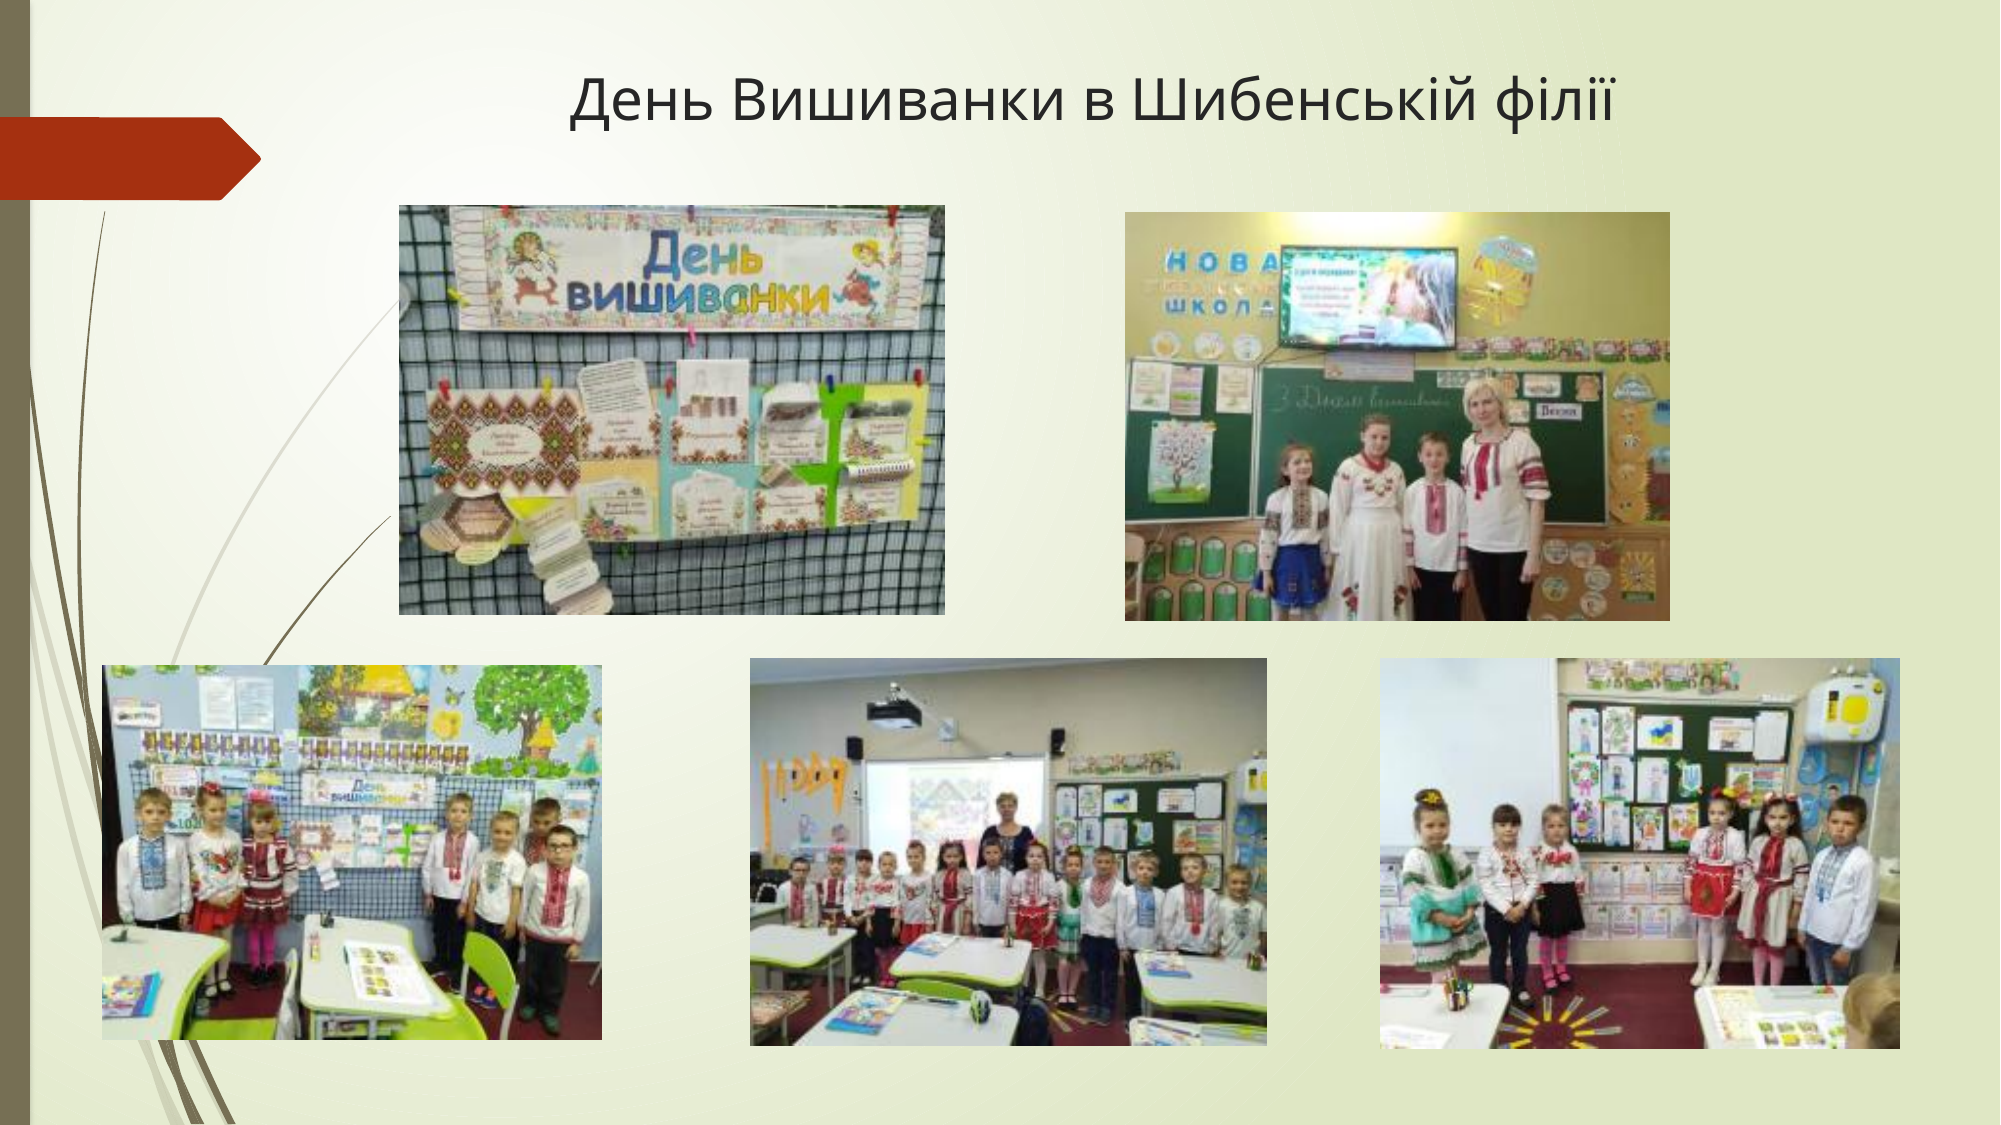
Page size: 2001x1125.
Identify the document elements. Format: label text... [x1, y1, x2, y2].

picture [1380, 658, 1900, 1049]
picture [399, 205, 945, 615]
picture [750, 658, 1267, 1047]
picture [1124, 212, 1670, 622]
picture [101, 664, 603, 1041]
title День Вишиванки в Шибенській філії [271, 54, 1915, 199]
